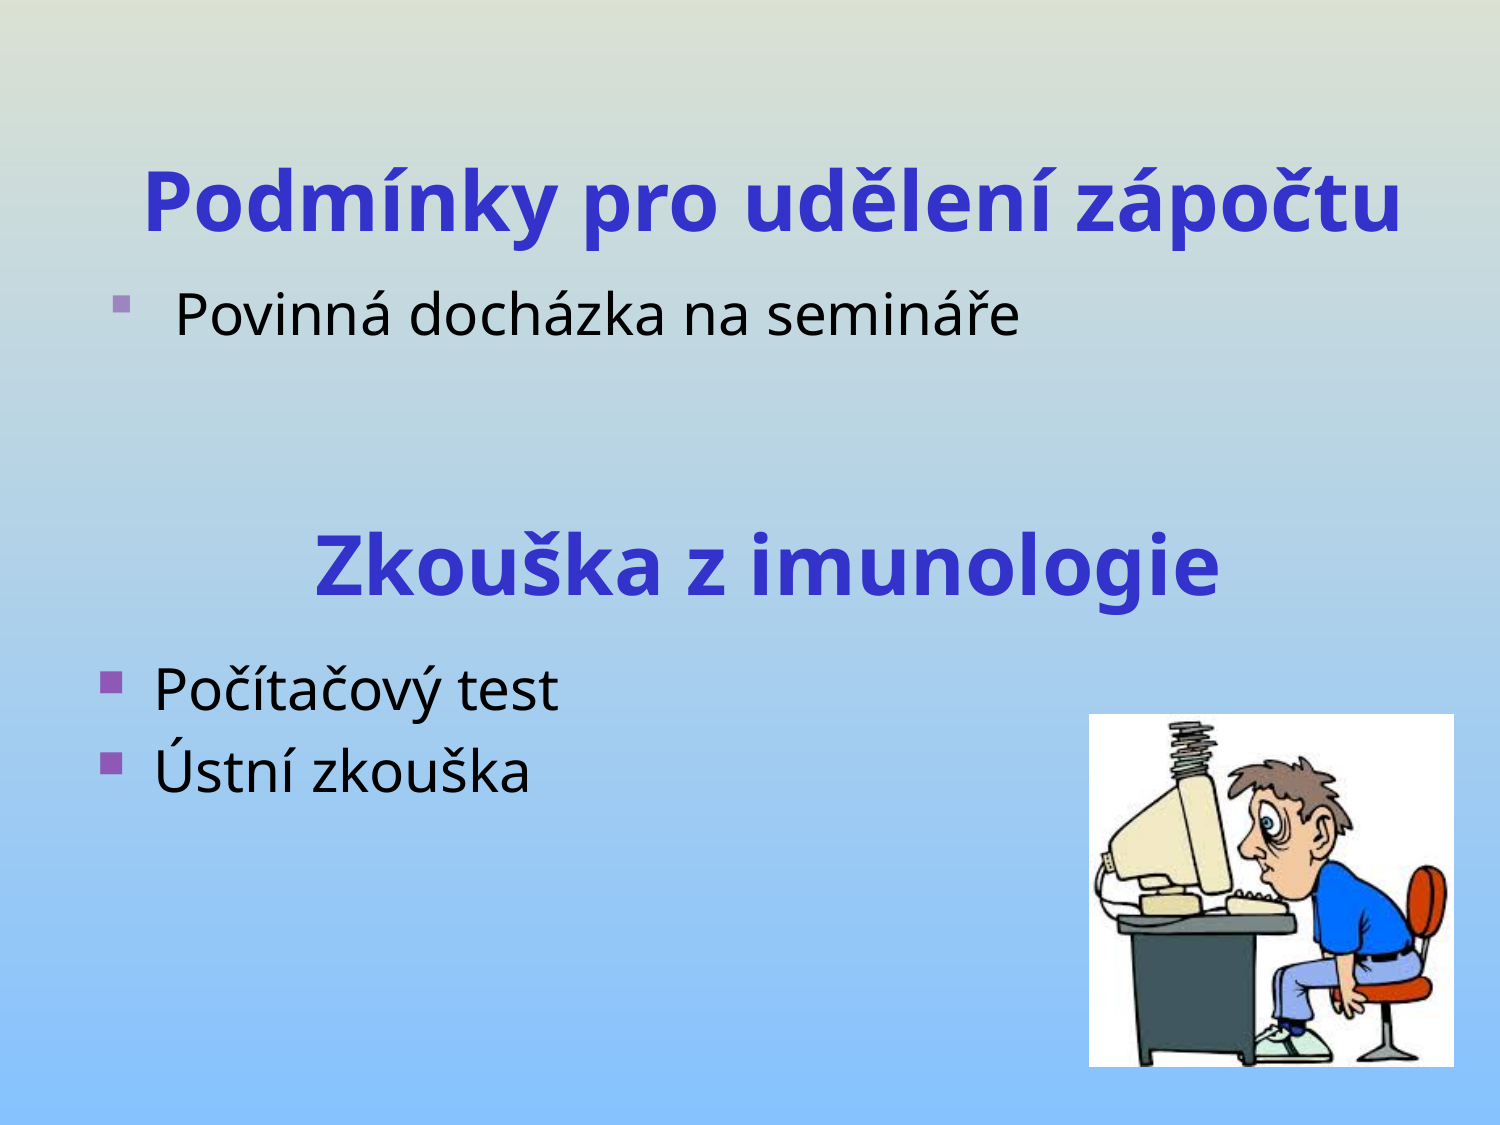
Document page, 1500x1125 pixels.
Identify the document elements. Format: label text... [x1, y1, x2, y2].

text_box Povinná docházka na semináře [93, 269, 1360, 355]
text_box Podmínky pro udělení zápočtu [105, 140, 1442, 526]
title Zkouška z imunologie [93, 468, 1444, 657]
list Počítačový test Ústní zkouška [81, 644, 1433, 903]
picture [1089, 714, 1454, 1067]
